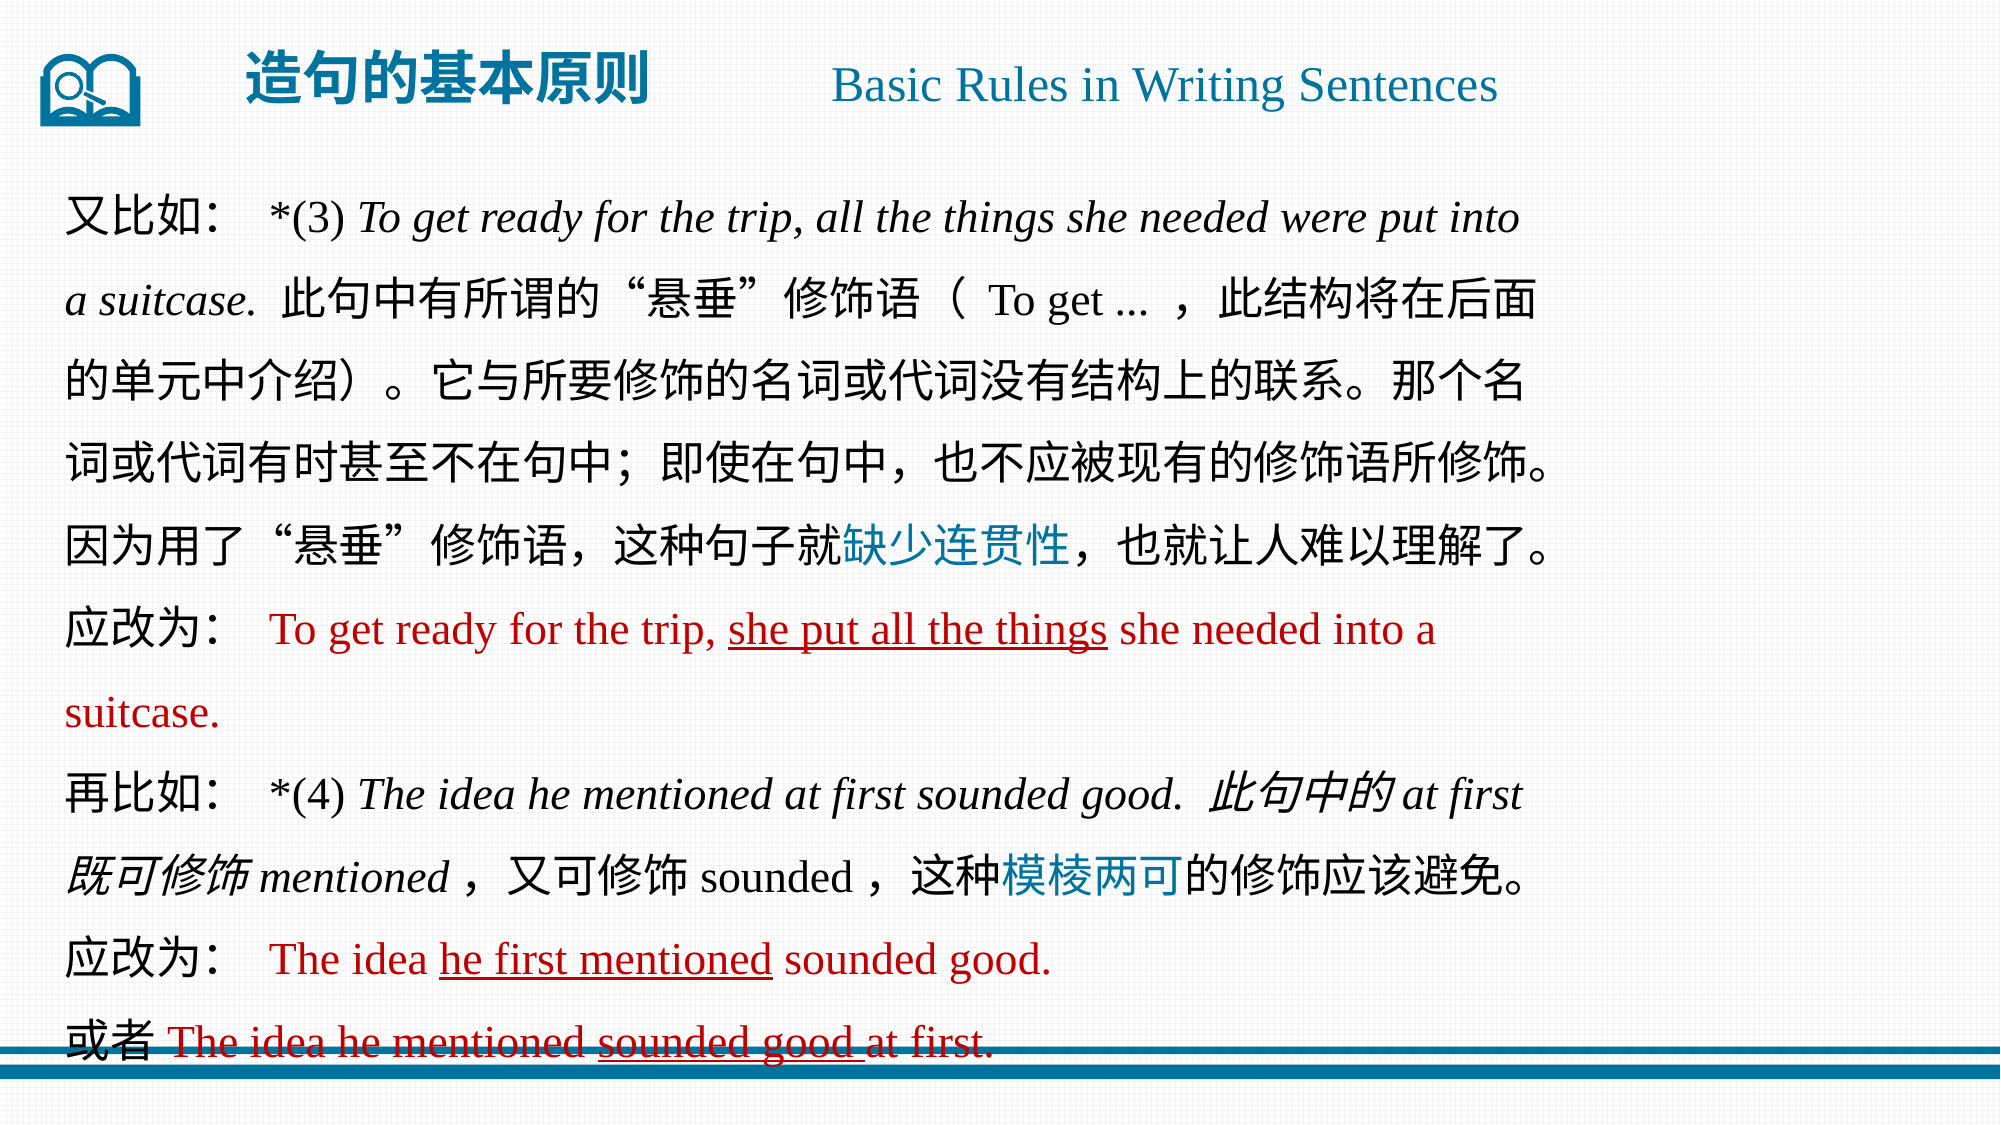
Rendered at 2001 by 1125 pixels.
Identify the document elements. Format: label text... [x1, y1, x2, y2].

text_box 又比如： *(3) To get ready for the trip, all the things she needed were put into a suitcase. 此句中有所谓的“悬垂”修饰语（ To get ... ，此结构将在后面的单元中介绍）。它与所要修饰的名词或代词没有结构上的联系。那个名词或代词有时甚至不在句中；即使在句中，也不应被现有的修饰语所修饰。因为用了“悬垂”修饰语，这种句子就缺少连贯性，也就让人难以理解了。 应改为： To get ready for the trip, she put all the things she needed into a suitcase. 再比如： *(4) The idea he mentioned at first sounded good. 此句中的at first既可修饰mentioned，又可修饰sounded，这种模棱两可的修饰应该避免。 应改为： The idea he first mentioned sounded good. 或者The idea he mentioned sounded good at first. [49, 149, 1562, 1077]
text_box Basic Rules in Writing Sentences [695, 43, 1636, 119]
text_box 造句的基本原则 [0, 33, 897, 119]
